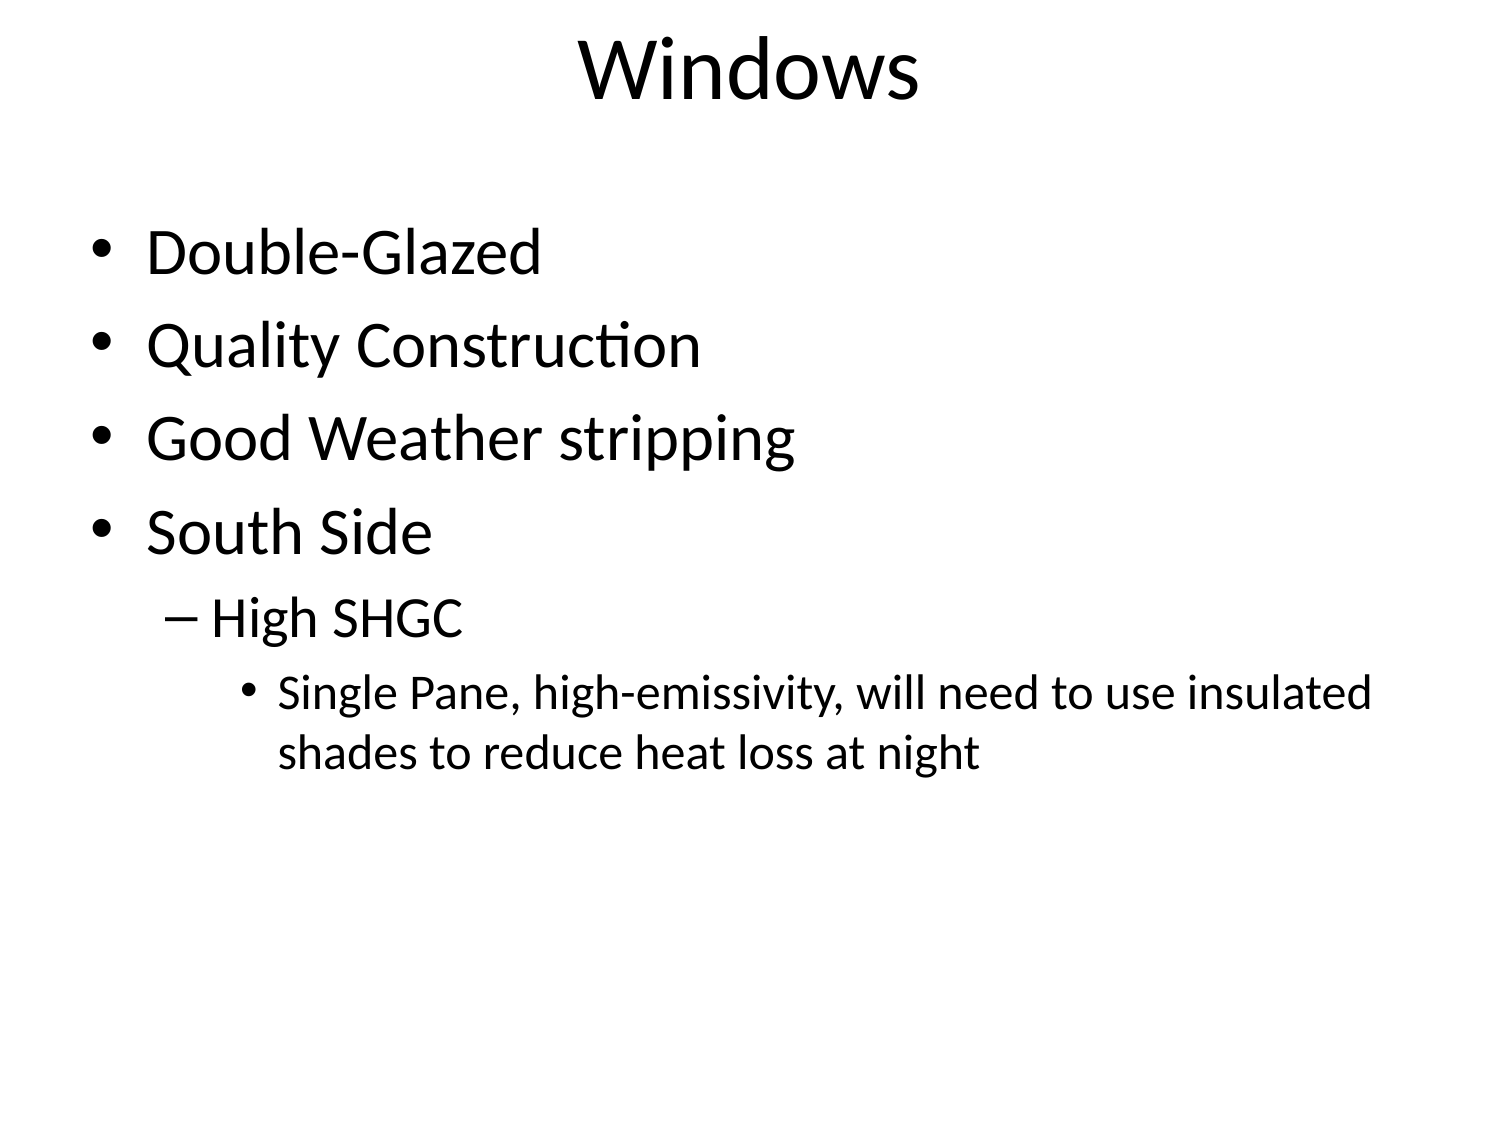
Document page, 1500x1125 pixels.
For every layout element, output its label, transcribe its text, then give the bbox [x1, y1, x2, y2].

title Windows [0, 0, 1500, 125]
list Double-Glazed Quality Construction Good Weather stripping South Side High SHGC Single Pane, high-emissivity, will need to use insulated shades to reduce heat loss at night [75, 200, 1425, 1005]
